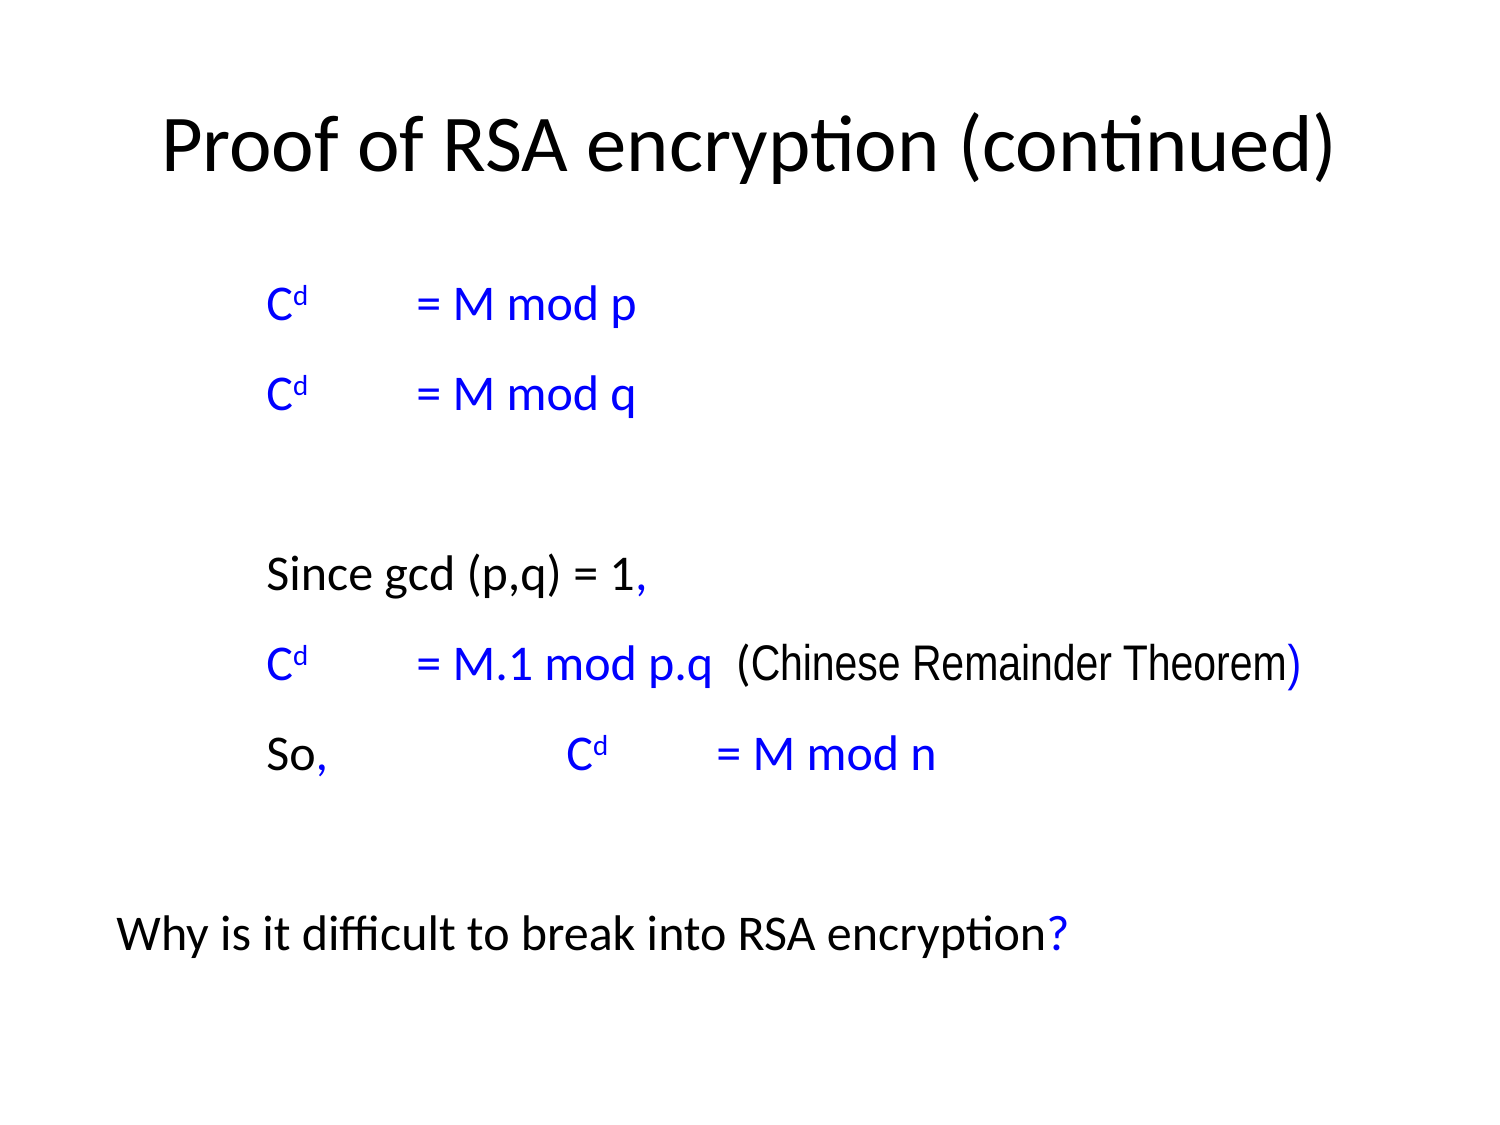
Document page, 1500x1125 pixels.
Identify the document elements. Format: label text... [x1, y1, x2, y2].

title Proof of RSA encryption (continued) [75, 45, 1425, 233]
text_box Cd = M mod p Cd = M mod q Since gcd (p,q) = 1, Cd = M.1 mod p.q (Chinese Remainder Theorem) So, Cd = M mod n Why is it difficult to break into RSA encryption? [101, 232, 1316, 968]
